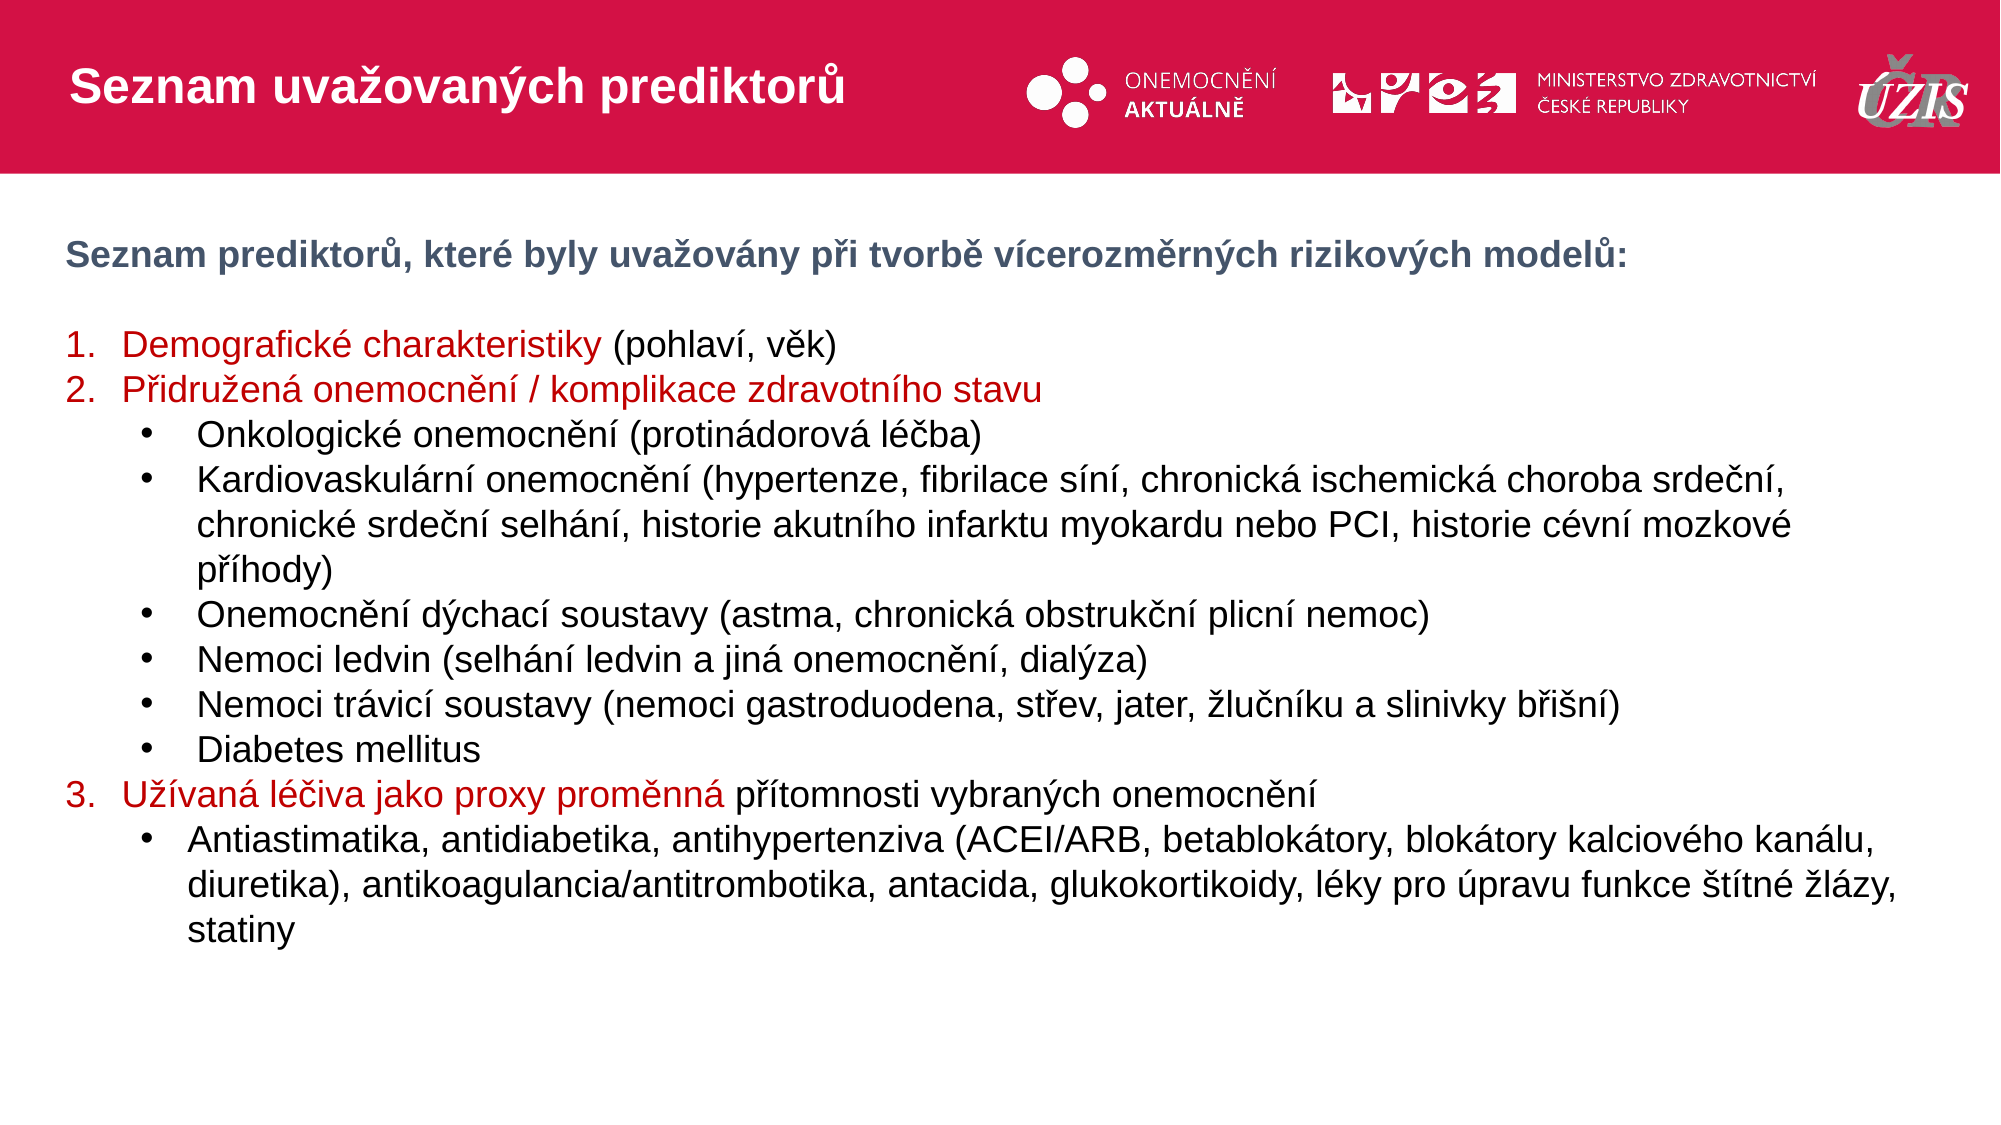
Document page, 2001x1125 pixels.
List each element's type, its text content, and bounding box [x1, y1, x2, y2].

text_box Seznam prediktorů, které byly uvažovány při tvorbě vícerozměrných rizikových modelů: Demografické charakteristiky (pohlaví, věk) Přidružená onemocnění / komplikace zdravotního stavu Onkologické onemocnění (protinádorová léčba) Kardiovaskulární onemocnění (hypertenze, fibrilace síní, chronická ischemická choroba srdeční, chronické srdeční selhání, historie akutního infarktu myokardu nebo PCI, historie cévní mozkové příhody) Onemocnění dýchací soustavy (astma, chronická obstrukční plicní nemoc) Nemoci ledvin (selhání ledvin a jiná onemocnění, dialýza) Nemoci trávicí soustavy (nemoci gastroduodena, střev, jater, žlučníku a slinivky břišní) Diabetes mellitus Užívaná léčiva jako proxy proměnná přítomnosti vybraných onemocnění Antiastimatika, antidiabetika, antihypertenziva (ACEI/ARB, betablokátory, blokátory kalciového kanálu, diuretika), antikoagulancia/antitrombotika, antacida, glukokortikoidy, léky pro úpravu funkce štítné žlázy, statiny [50, 177, 1948, 958]
title Seznam uvažovaných prediktorů [54, 0, 970, 174]
picture [1331, 70, 1818, 113]
picture [1858, 54, 1969, 128]
picture [1026, 57, 1277, 128]
